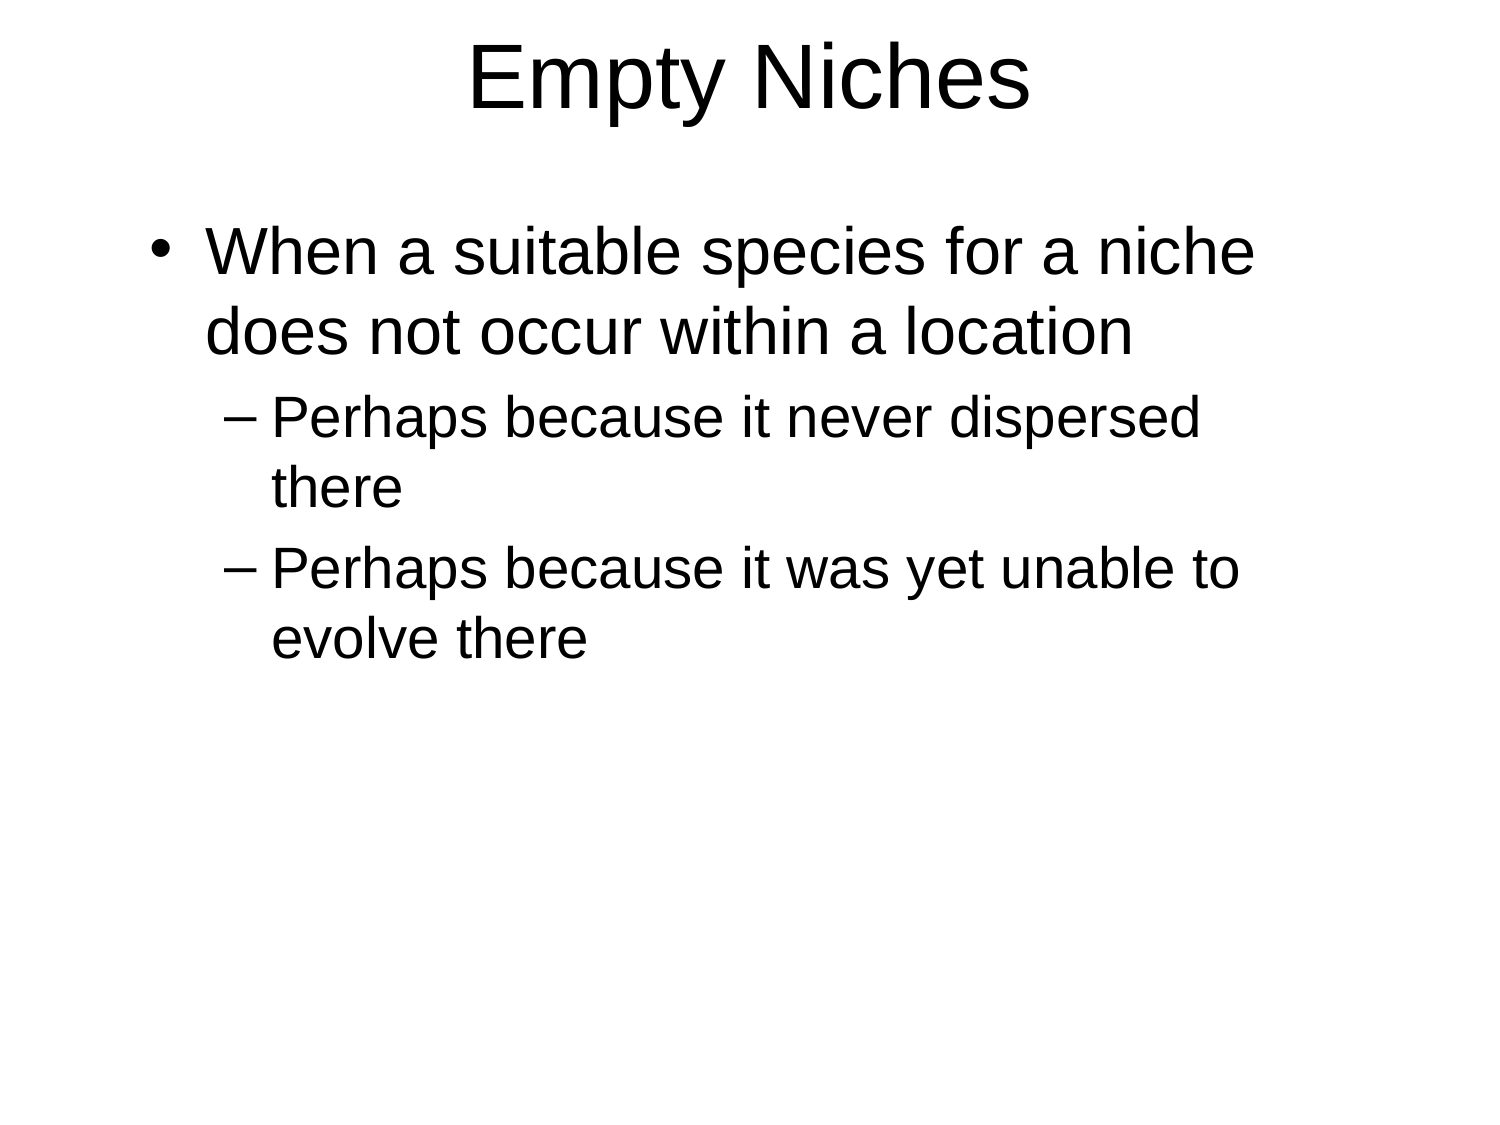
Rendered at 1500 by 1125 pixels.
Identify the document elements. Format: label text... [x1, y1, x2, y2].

text_box When a suitable species for a niche does not occur within a location Perhaps because it never dispersed there Perhaps because it was yet unable to evolve there [134, 200, 1366, 1075]
text_box Empty Niches [74, 4, 1425, 141]
